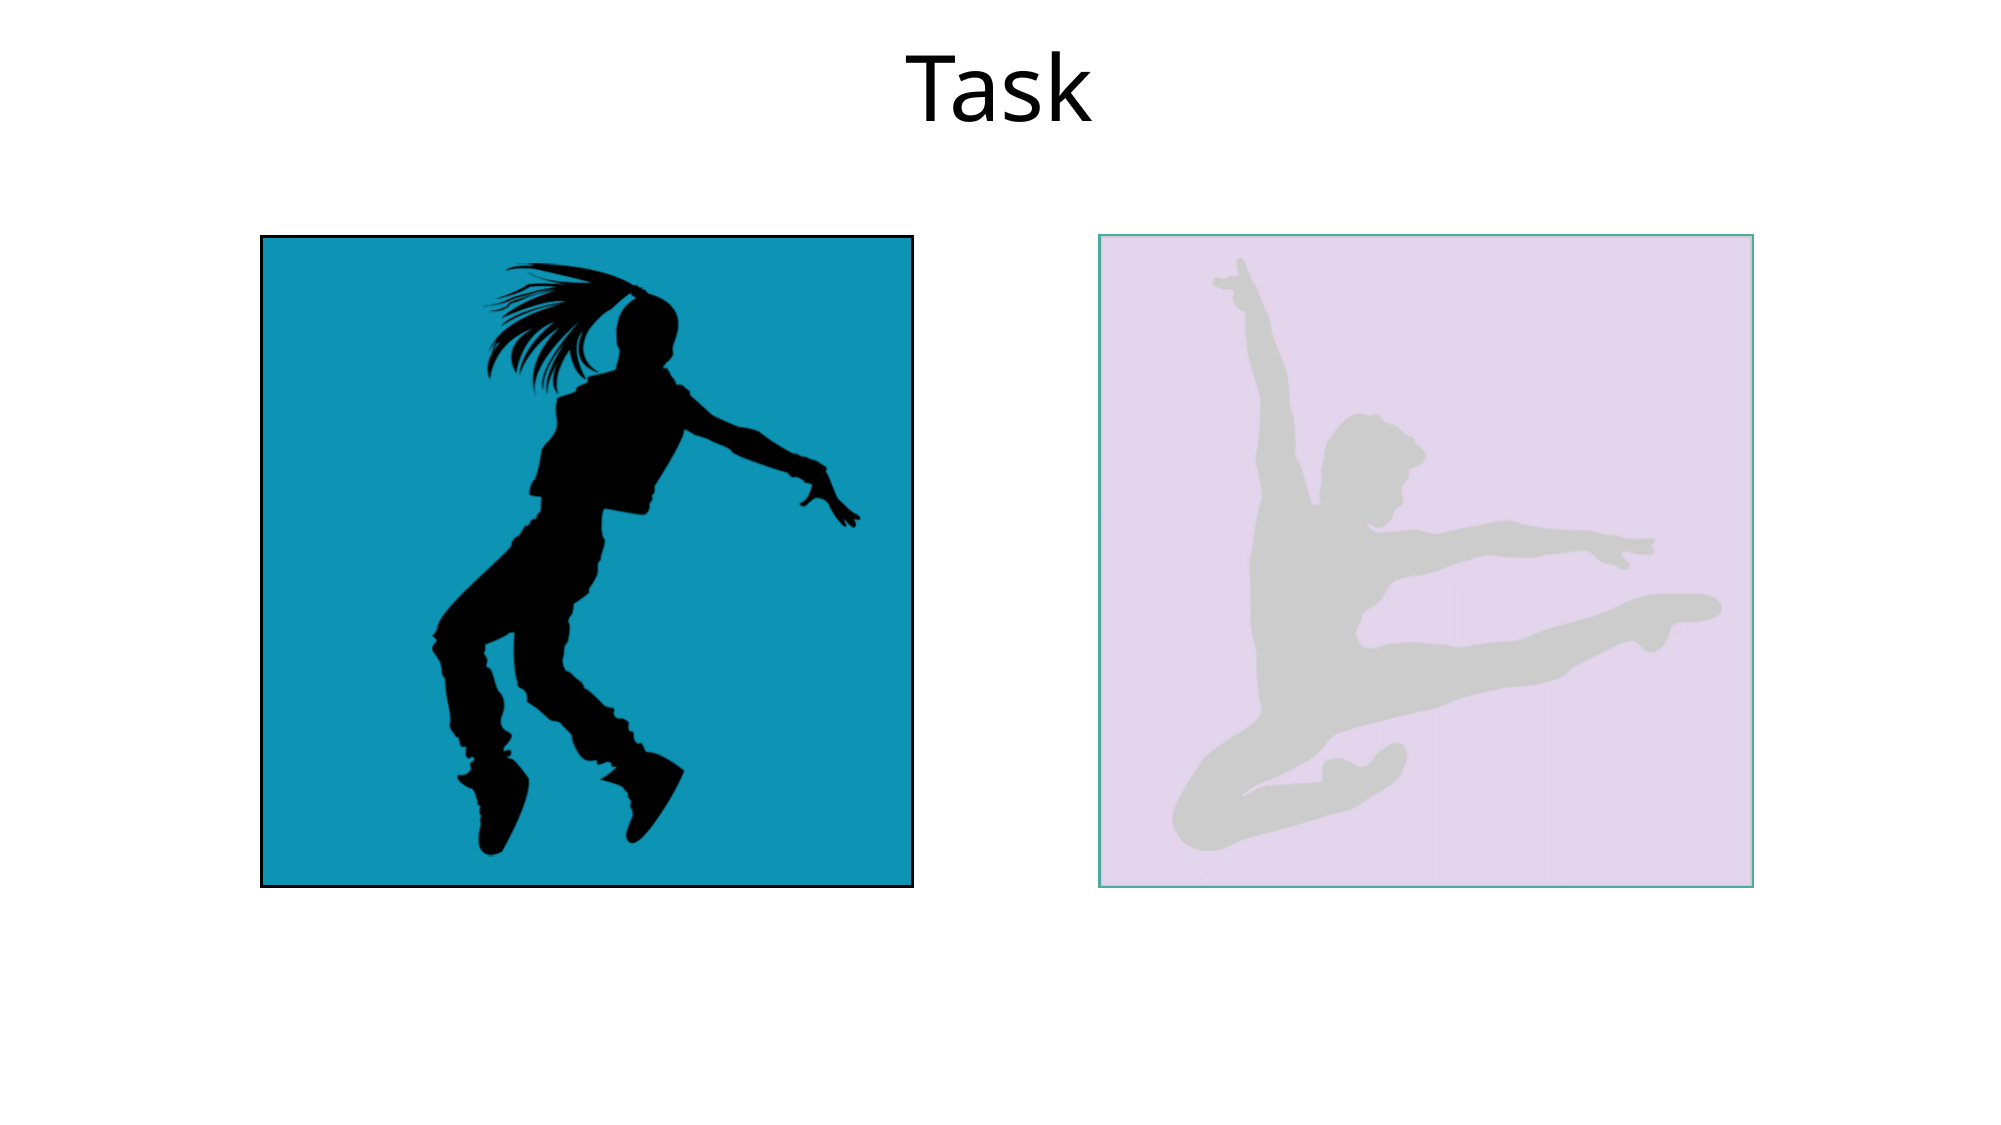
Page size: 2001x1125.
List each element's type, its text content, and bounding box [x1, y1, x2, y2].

text_box Task [137, 0, 1863, 201]
text_box [1098, 234, 1754, 888]
picture [260, 235, 914, 888]
